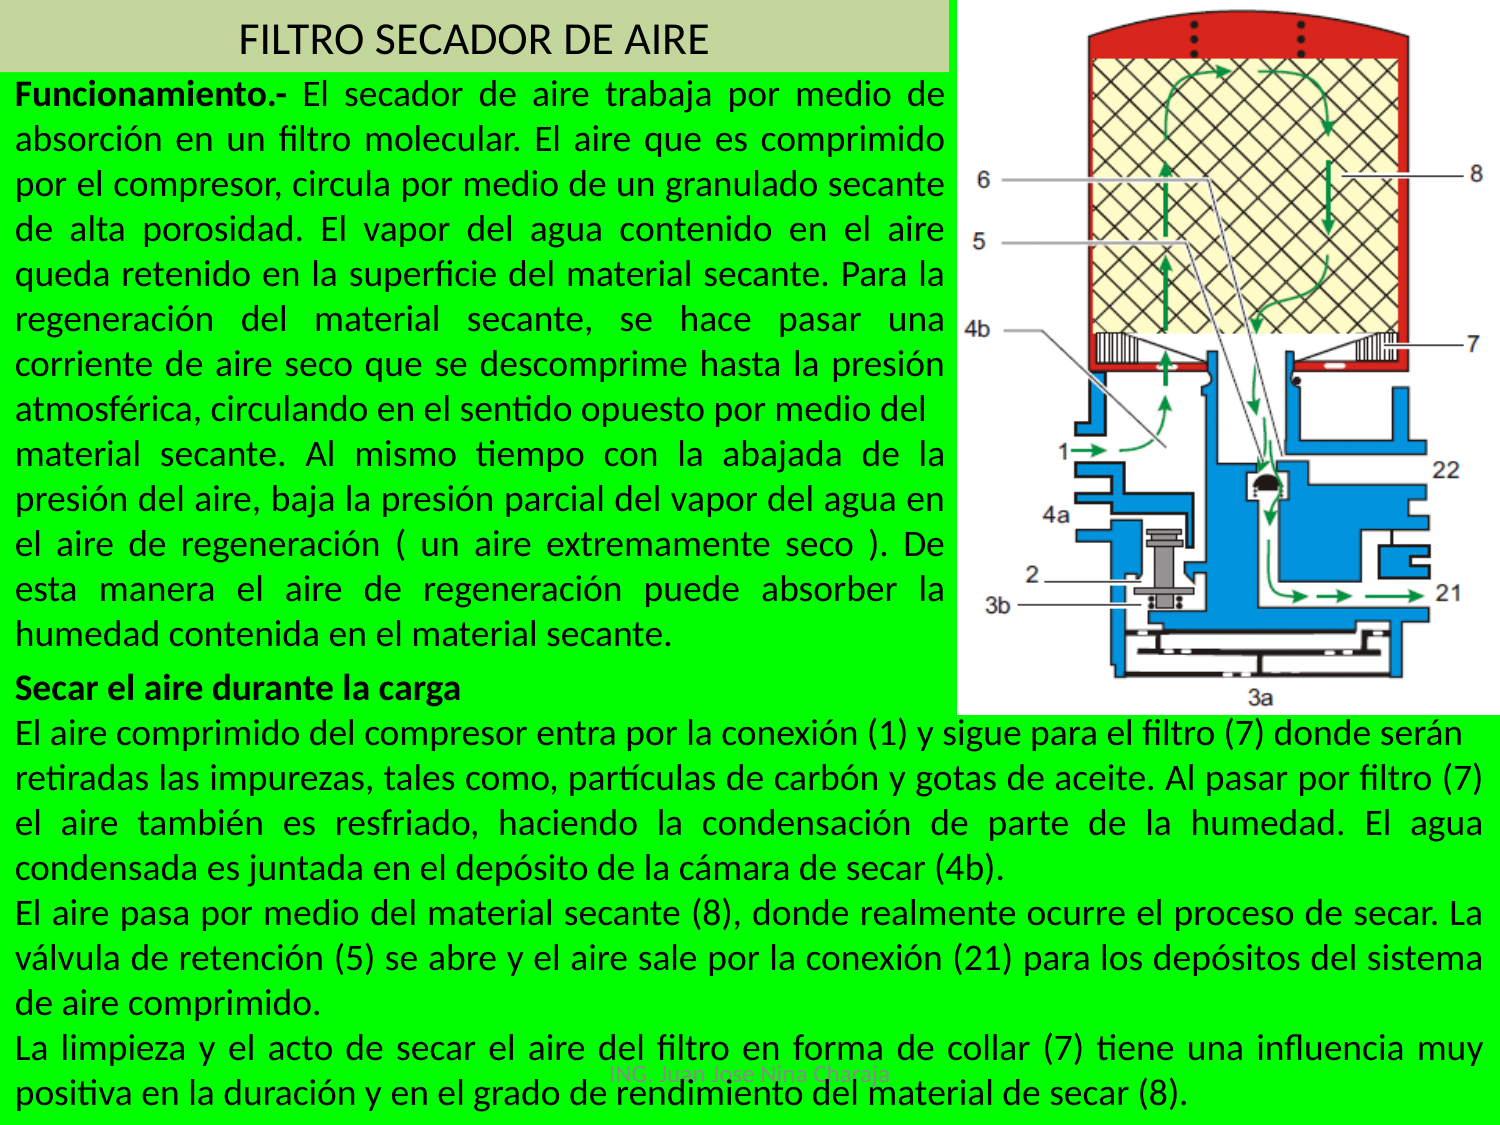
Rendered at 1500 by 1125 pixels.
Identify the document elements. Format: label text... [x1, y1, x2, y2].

text_box Secar el aire durante la carga El aire comprimido del compresor entra por la conexión (1) y sigue para el filtro (7) donde serán retiradas las impurezas, tales como, partículas de carbón y gotas de aceite. Al pasar por filtro (7) el aire también es resfriado, haciendo la condensación de parte de la humedad. El agua condensada es juntada en el depósito de la cámara de secar (4b). El aire pasa por medio del material secante (8), donde realmente ocurre el proceso de secar. La válvula de retención (5) se abre y el aire sale por la conexión (21) para los depósitos del sistema de aire comprimido. La limpieza y el acto de secar el aire del filtro en forma de collar (7) tiene una influencia muy positiva en la duración y en el grado de rendimiento del material de secar (8). [0, 655, 1500, 1121]
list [957, 0, 1500, 716]
text_box Funcionamiento.- El secador de aire trabaja por medio de absorción en un filtro molecular. El aire que es comprimido por el compresor, circula por medio de un granulado secante de alta porosidad. El vapor del agua contenido en el aire queda retenido en la superficie del material secante. Para la regeneración del material secante, se hace pasar una corriente de aire seco que se descomprime hasta la presión atmosférica, circulando en el sentido opuesto por medio del material secante. Al mismo tiempo con la abajada de la presión del aire, baja la presión parcial del vapor del agua en el aire de regeneración ( un aire extremamente seco ). De esta manera el aire de regeneración puede absorber la humedad contenida en el material secante. [0, 62, 952, 655]
footer ING. Juan Jose Nina Charaja [512, 1042, 988, 1103]
title FILTRO SECADOR DE AIRE [0, 0, 950, 62]
